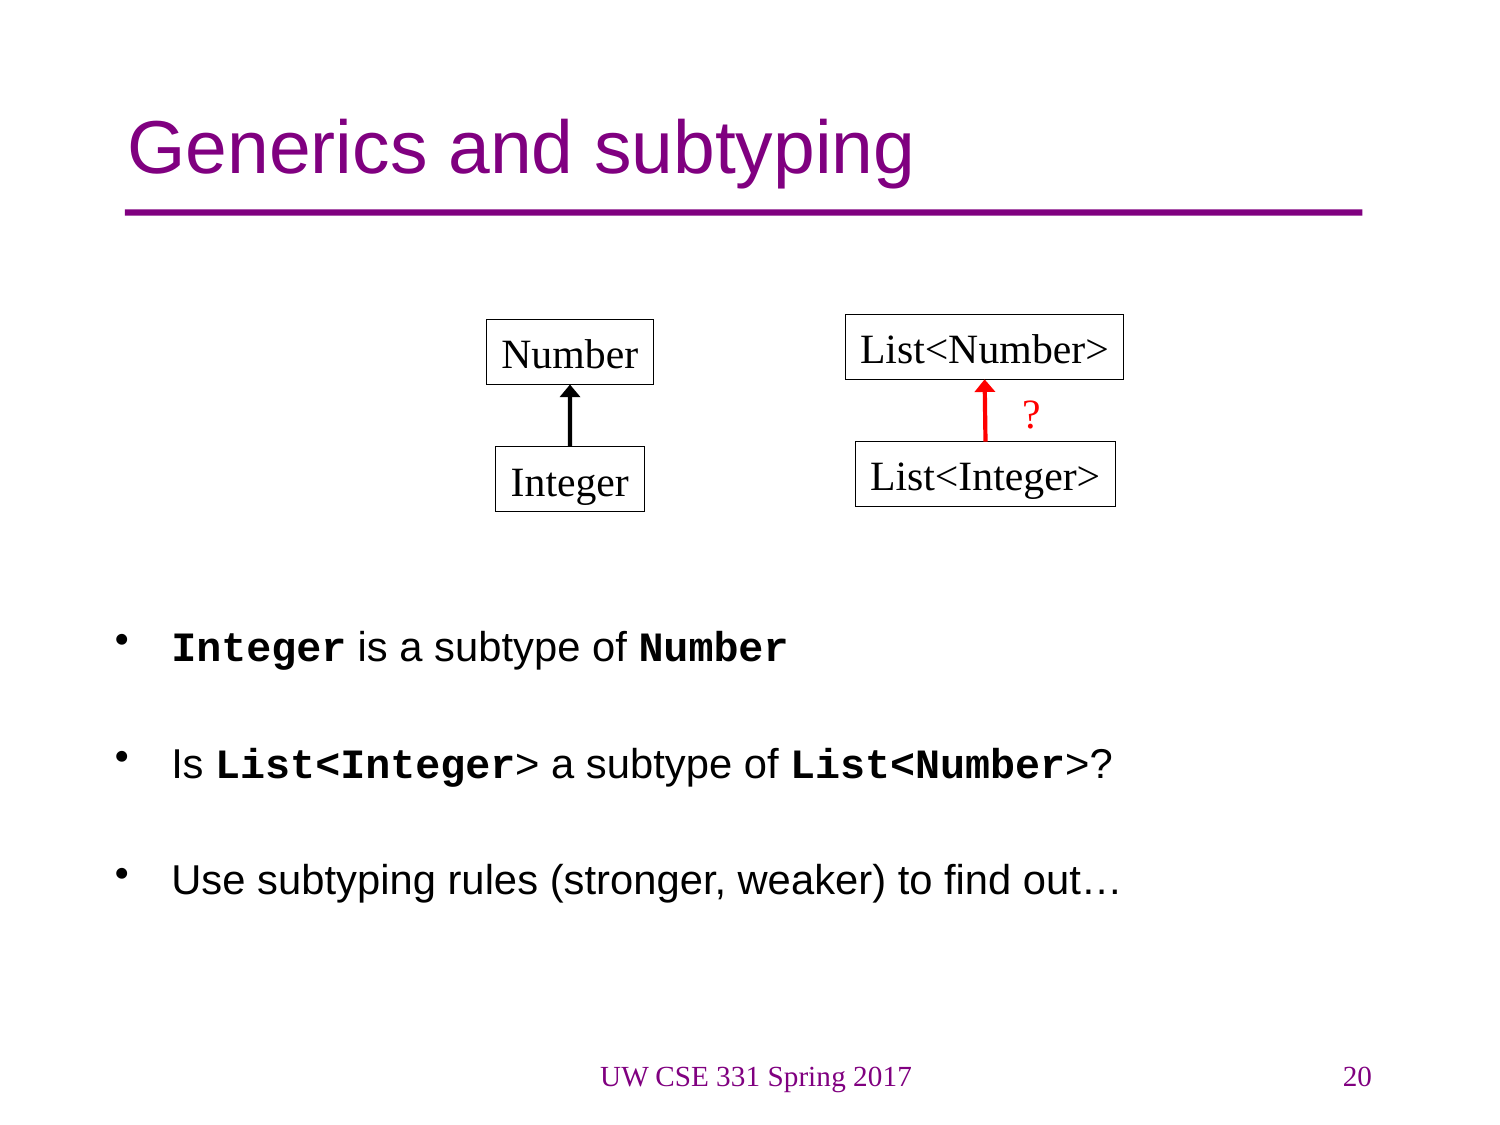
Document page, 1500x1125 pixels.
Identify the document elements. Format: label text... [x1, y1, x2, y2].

text_box Number [486, 319, 654, 385]
text_box Integer [495, 446, 645, 512]
footer UW CSE 331 Spring 2017 [474, 1049, 1038, 1125]
title Generics and subtyping [112, 50, 1388, 238]
text_box ? [1007, 379, 1056, 444]
slide_number 20 [1074, 1049, 1388, 1125]
text_box List<Number> [845, 314, 1124, 380]
list Integer is a subtype of Number Is List<Integer> a subtype of List<Number>? Use subtyping rules (stronger, weaker) to find out… [99, 612, 1463, 950]
text_box List<Integer> [855, 441, 1116, 507]
